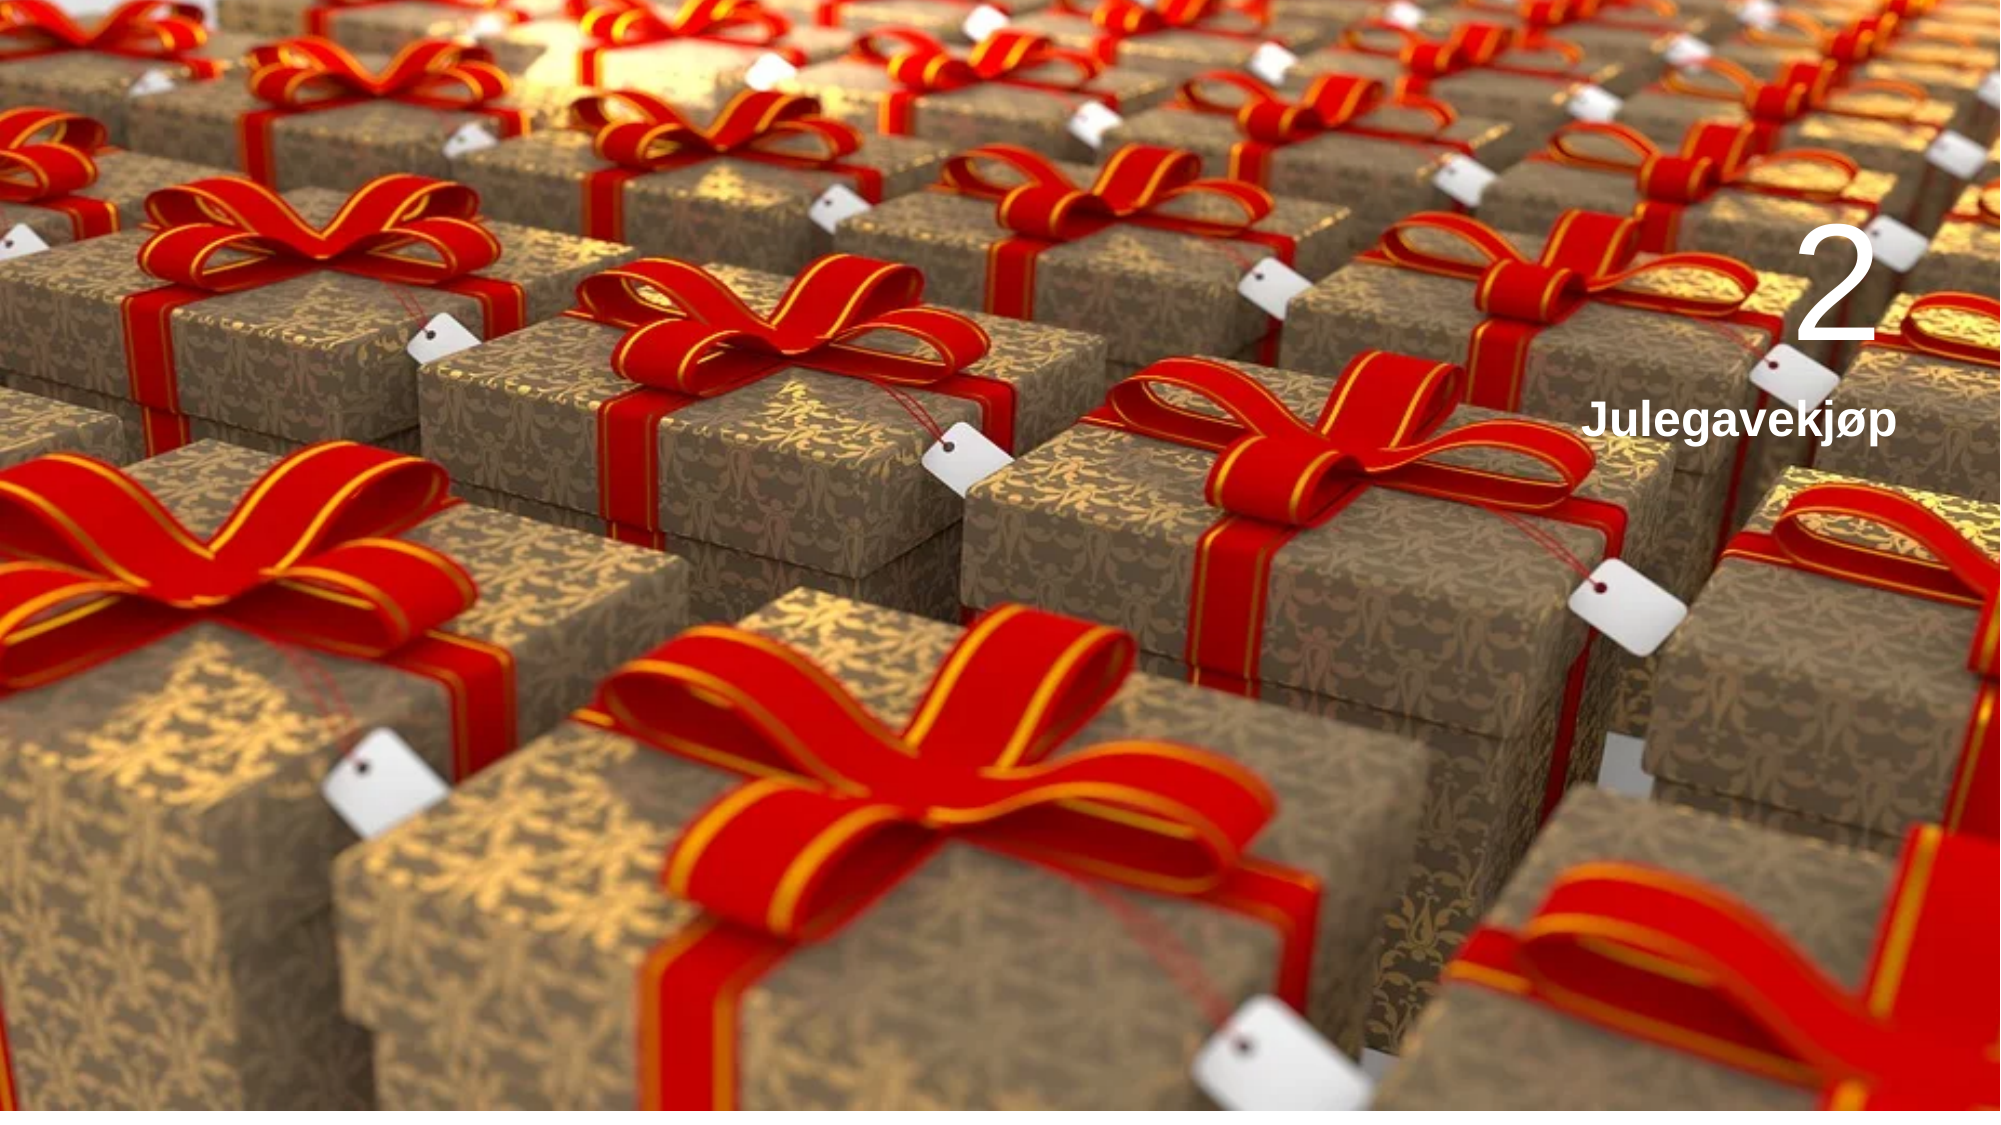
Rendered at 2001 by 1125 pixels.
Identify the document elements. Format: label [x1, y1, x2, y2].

list [0, 0, 2000, 1111]
